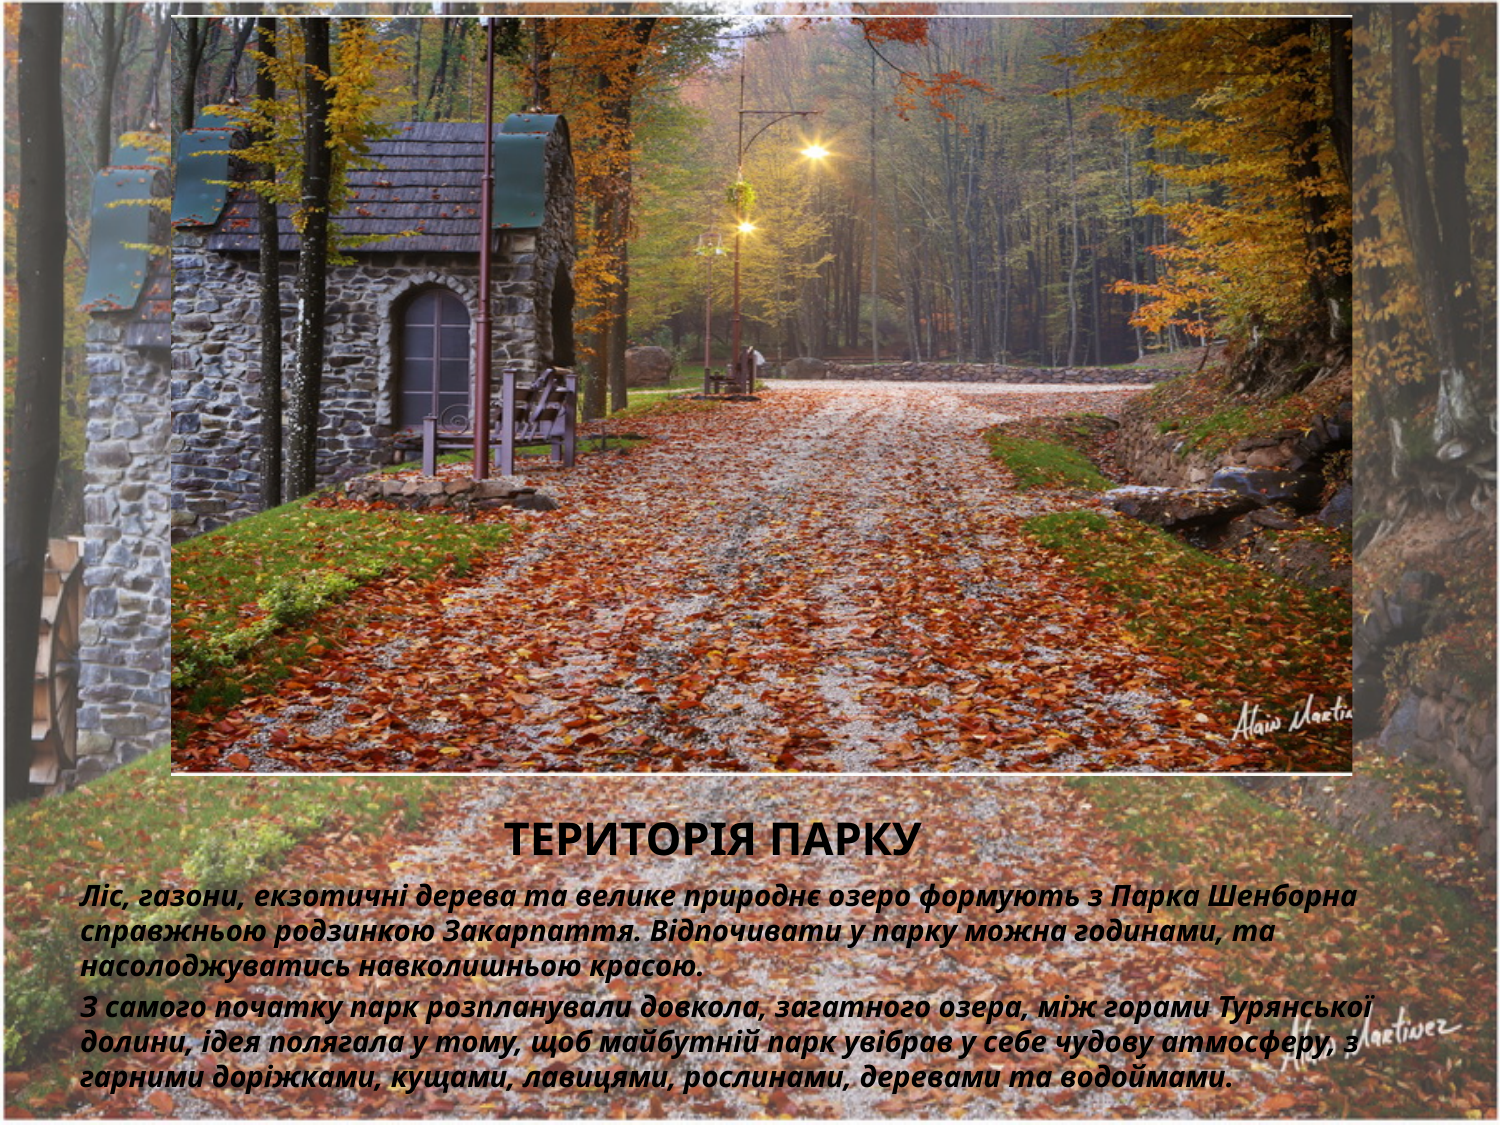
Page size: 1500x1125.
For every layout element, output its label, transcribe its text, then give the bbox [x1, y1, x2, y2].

list Ліс, газони, екзотичні дерева та велике природнє озеро формують з Парка Шенборна справжньою родзинкою Закарпаття. Відпочивати у парку можна годинами, та насолоджуватись навколишньою красою. З самого початку парк розпланували довкола, загатного озера, між горами Турянської долини, ідея полягала у тому, щоб майбутній парк увібрав у себе чудову атмосферу, з гарними доріжками, кущами, лавицями, рослинами, деревами та водоймами. [64, 869, 1447, 1106]
picture [170, 15, 1353, 776]
title ТЕРИТОРІЯ ПАРКУ [488, 801, 969, 869]
